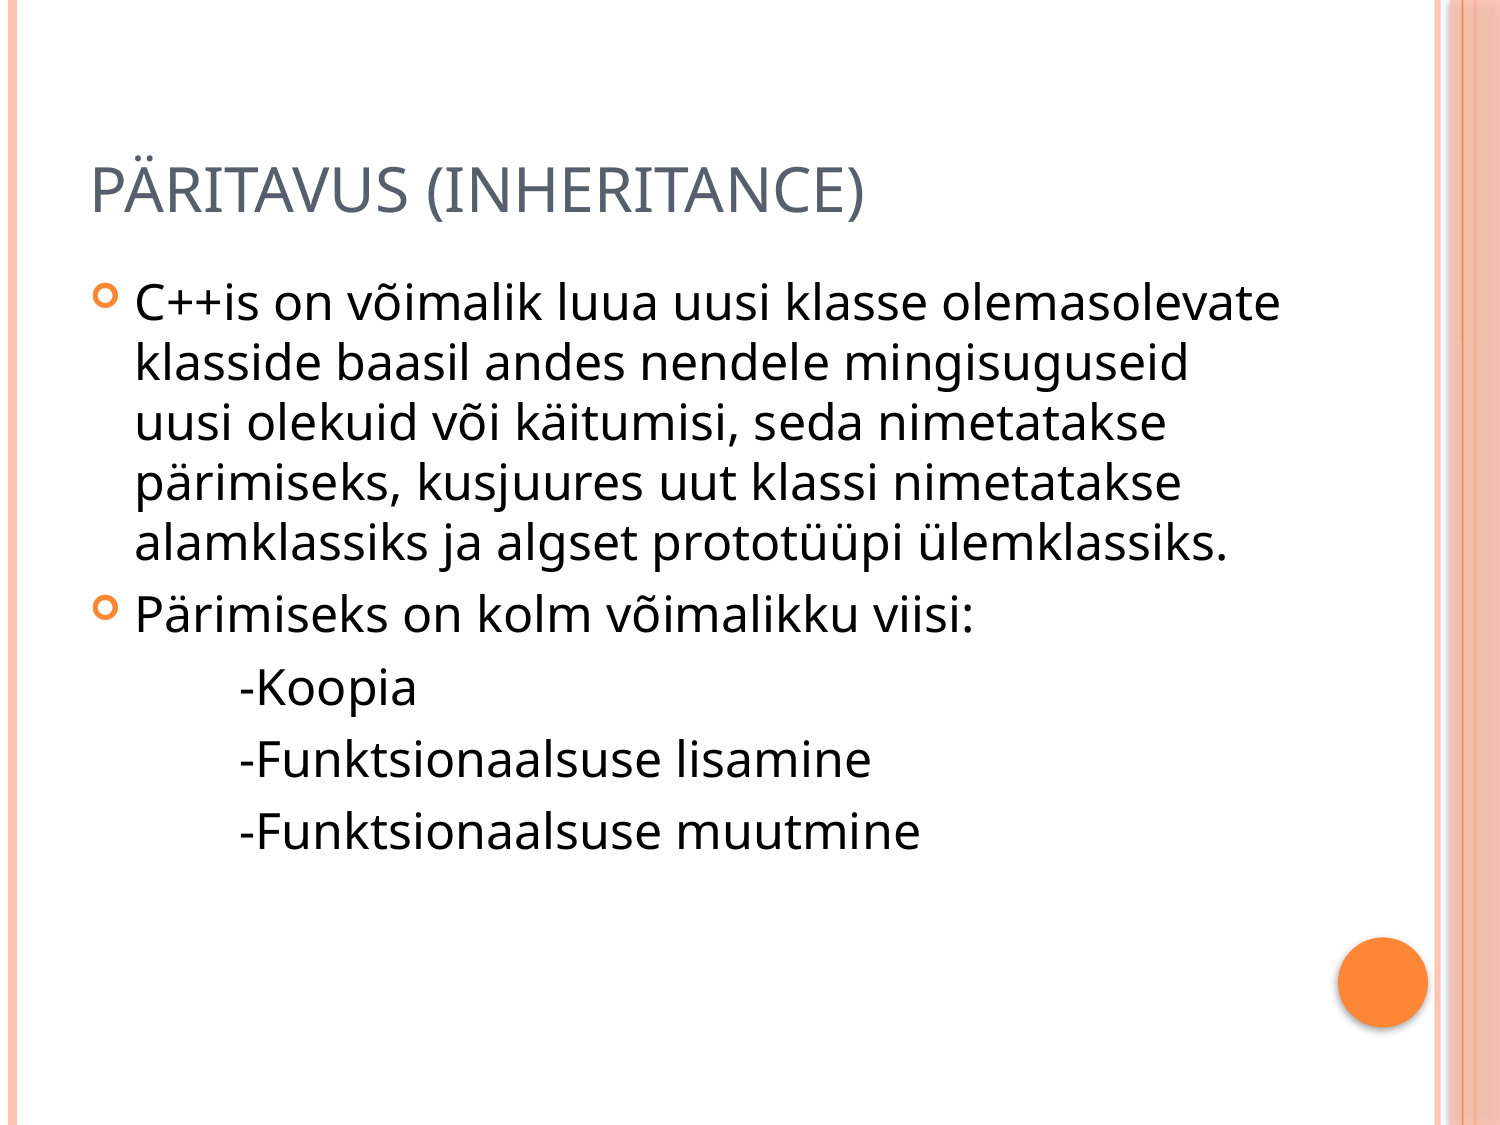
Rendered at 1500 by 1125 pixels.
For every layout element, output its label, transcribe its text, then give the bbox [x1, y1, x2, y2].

title Päritavus (inheritance) [75, 45, 1300, 233]
list C++is on võimalik luua uusi klasse olemasolevate klasside baasil andes nendele mingisuguseid uusi olekuid või käitumisi, seda nimetatakse pärimiseks, kusjuures uut klassi nimetatakse alamklassiks ja algset prototüüpi ülemklassiks. Pärimiseks on kolm võimalikku viisi: -Koopia -Funktsionaalsuse lisamine -Funktsionaalsuse muutmine [75, 262, 1300, 1062]
